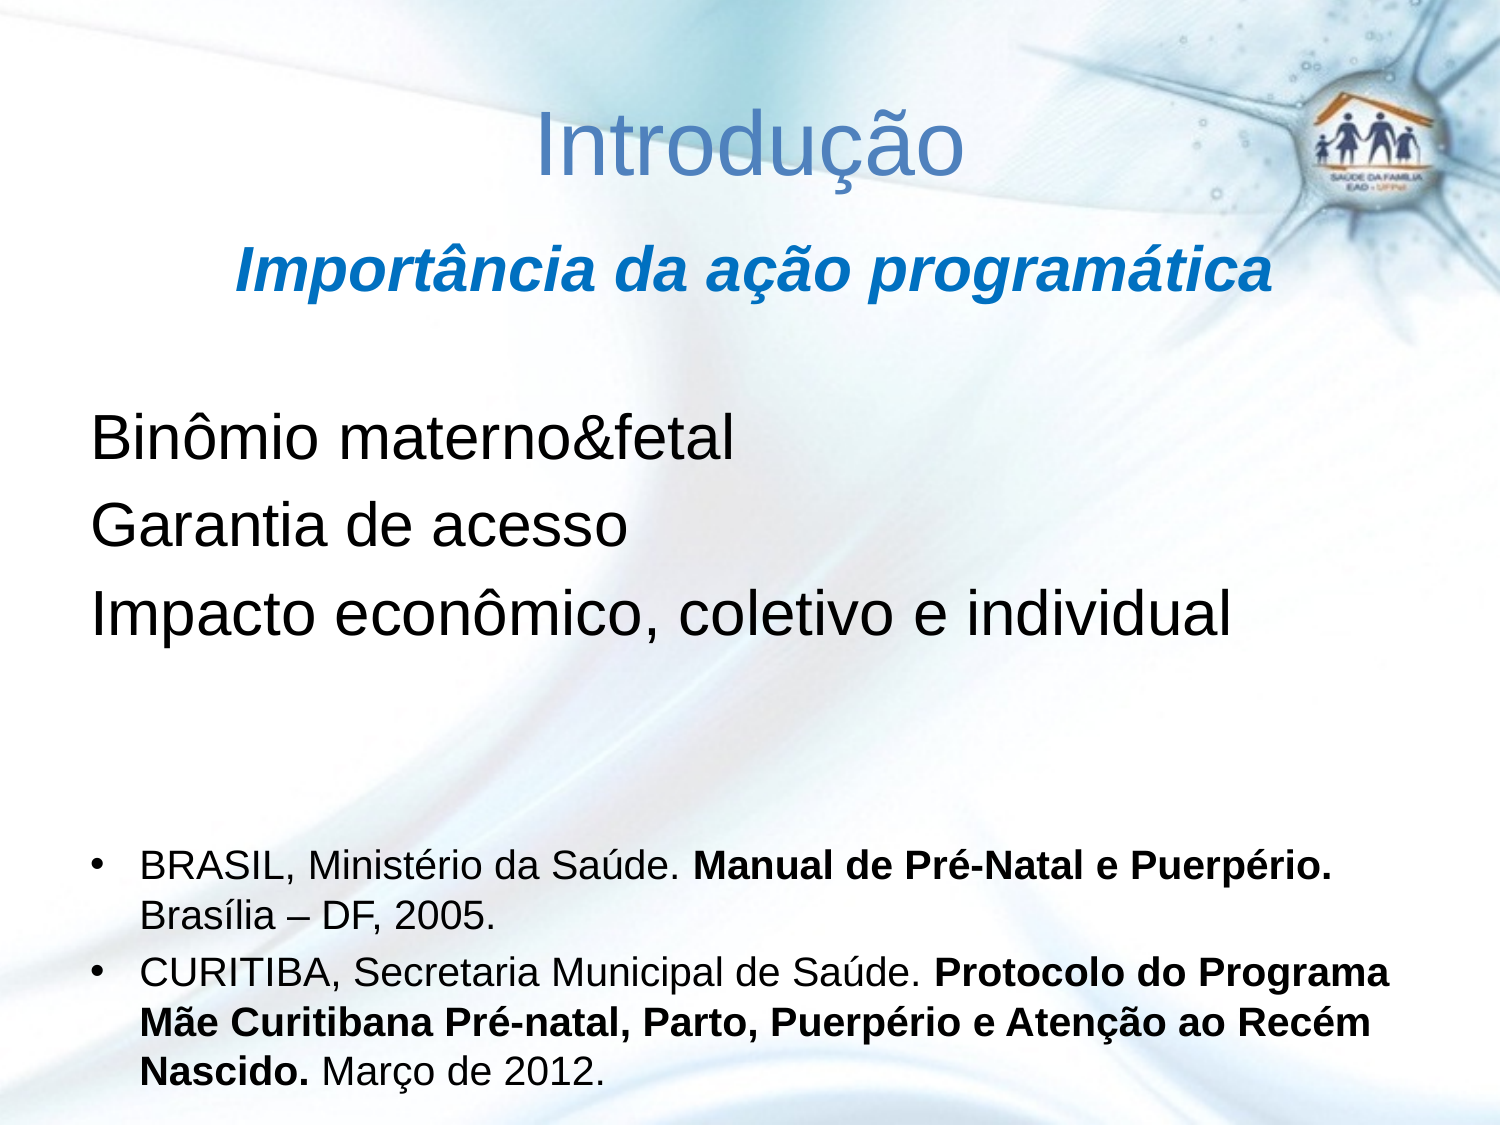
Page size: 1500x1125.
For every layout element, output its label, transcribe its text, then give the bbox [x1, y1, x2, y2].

picture [0, 0, 1500, 1125]
title Introdução [75, 45, 1425, 219]
list Importância da ação programática Binômio materno&fetal Garantia de acesso Impacto econômico, coletivo e individual BRASIL, Ministério da Saúde. Manual de Pré-Natal e Puerpério. Brasília – DF, 2005. CURITIBA, Secretaria Municipal de Saúde. Protocolo do Programa Mãe Curitibana Pré-natal, Parto, Puerpério e Atenção ao Recém Nascido. Março de 2012. [75, 219, 1425, 1106]
